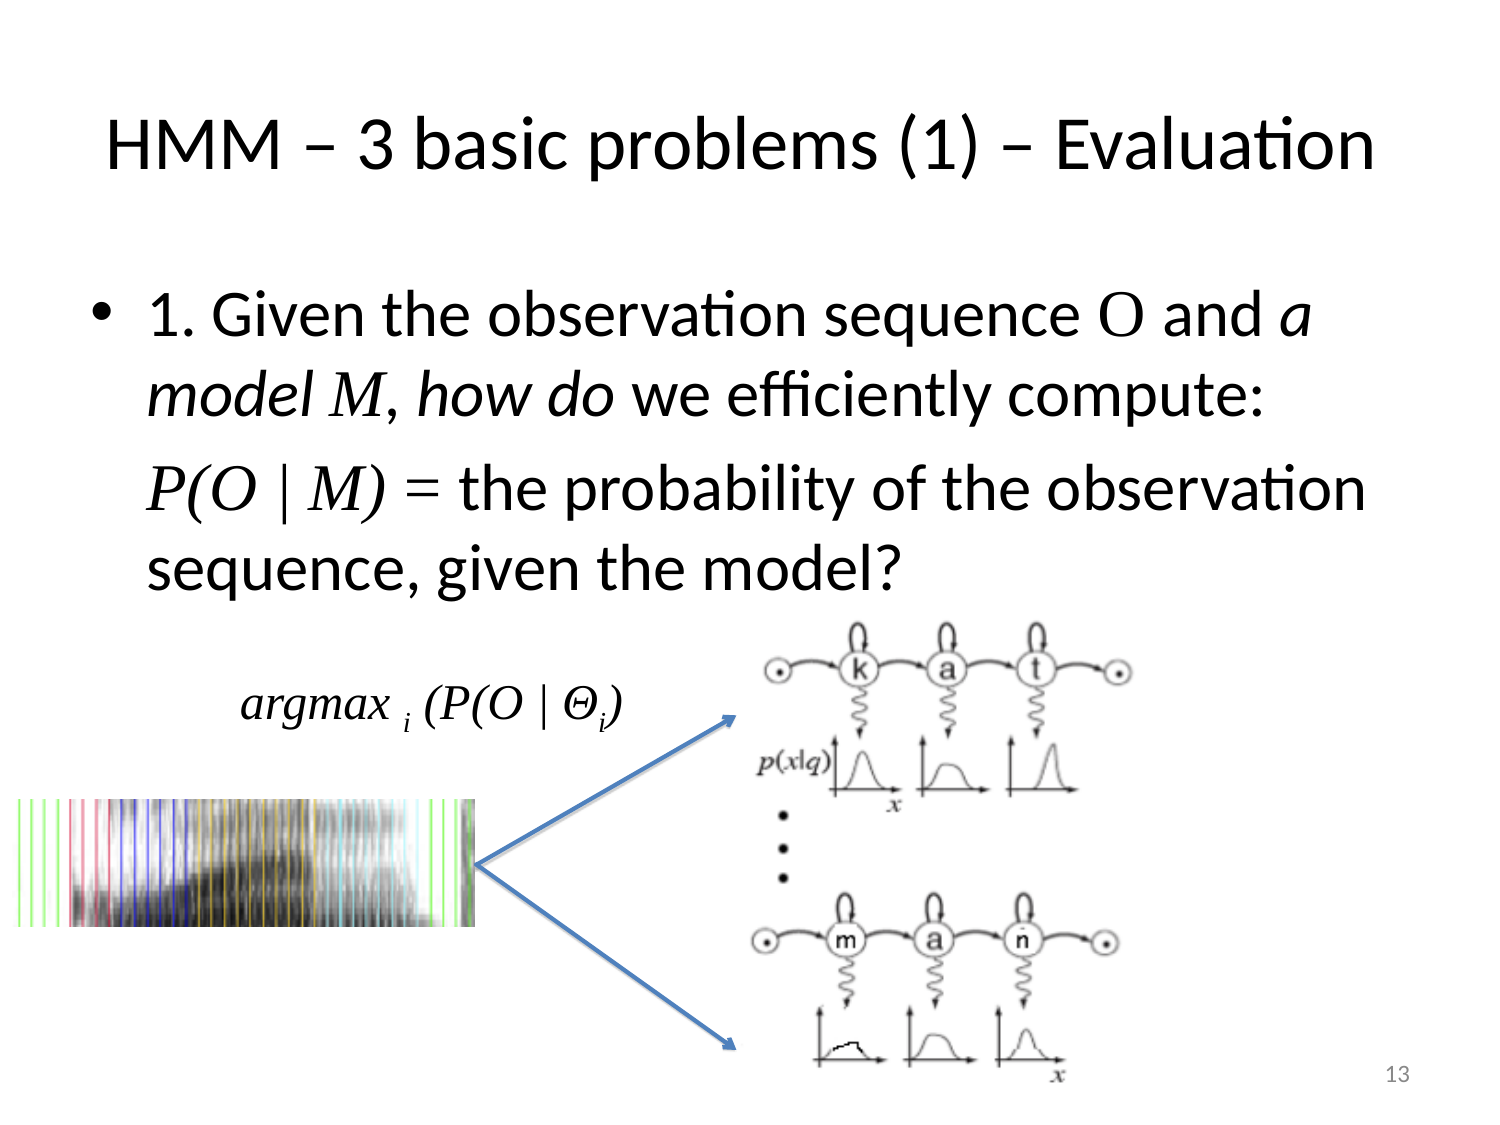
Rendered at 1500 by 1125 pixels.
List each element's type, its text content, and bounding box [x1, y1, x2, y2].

slide_number 13 [1152, 1042, 1425, 1103]
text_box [474, 715, 737, 863]
list 1. Given the observation sequence O and a model M, how do we efficiently compute: P(O | M) = the probability of the observation sequence, given the model? [74, 262, 1426, 1006]
picture [712, 599, 1148, 1125]
text_box argmax i (P(O | Θi) [225, 662, 650, 746]
title HMM – 3 basic problems (1) – Evaluation [74, 44, 1426, 233]
picture [12, 799, 474, 928]
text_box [474, 863, 737, 1051]
